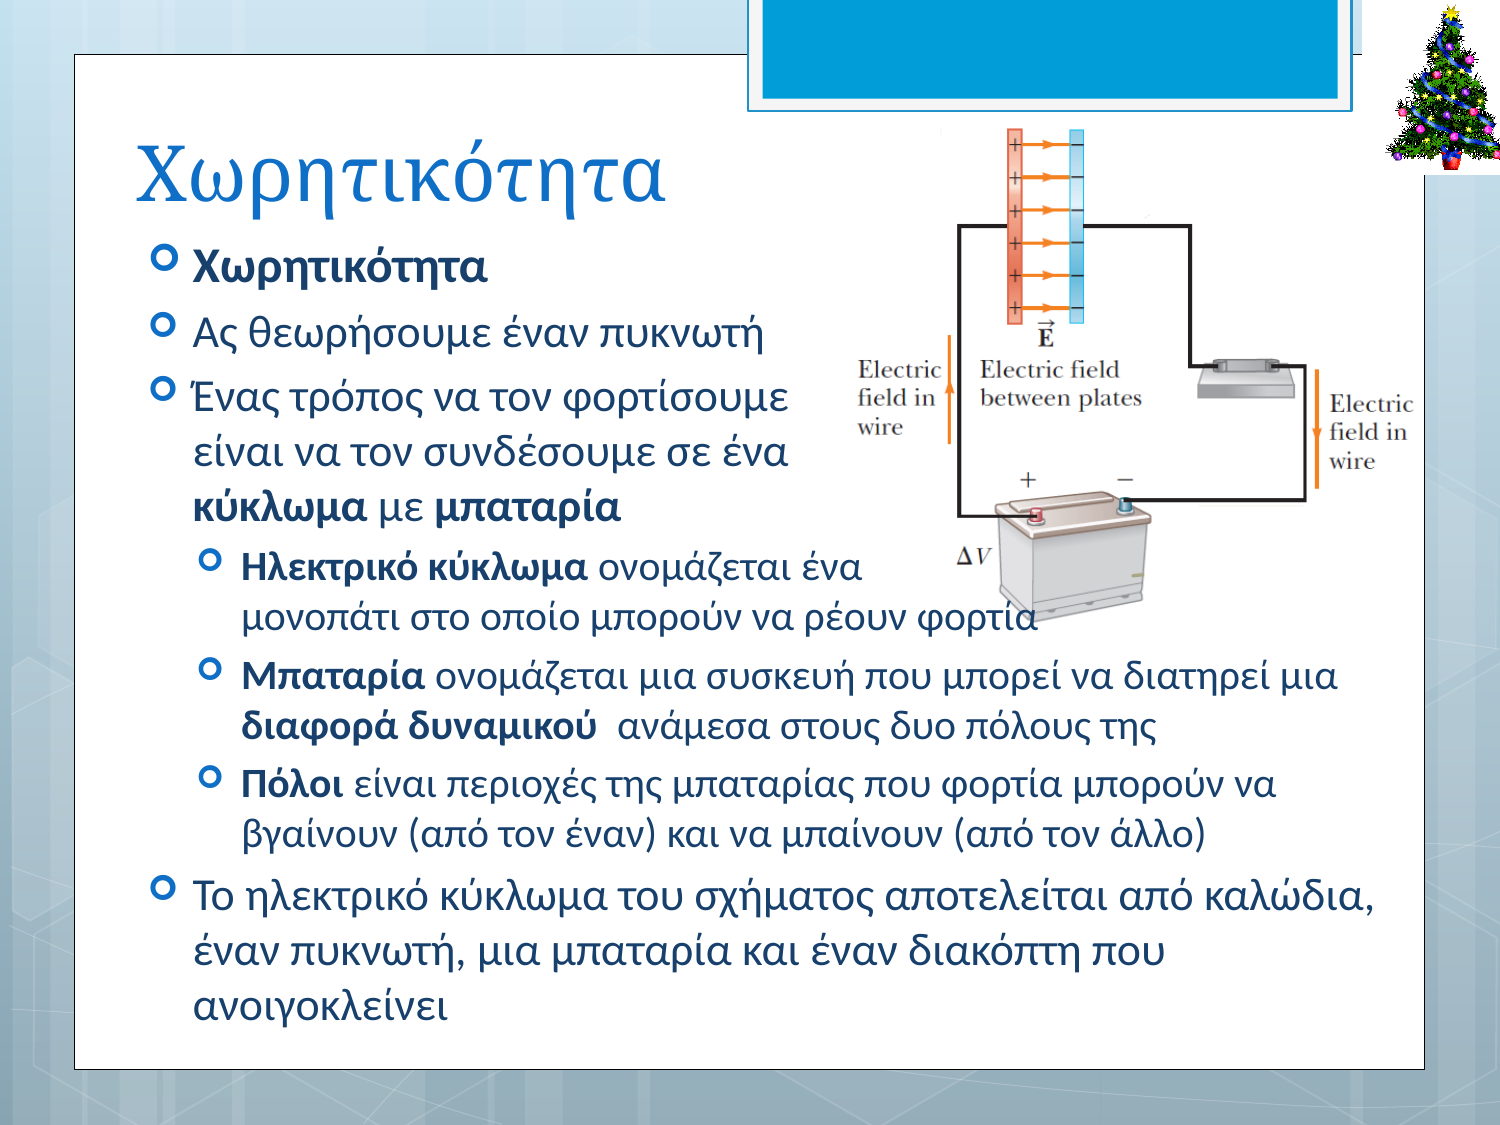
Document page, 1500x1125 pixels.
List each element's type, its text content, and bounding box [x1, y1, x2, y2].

title Χωρητικότητα [121, 116, 848, 225]
picture [849, 0, 1500, 631]
